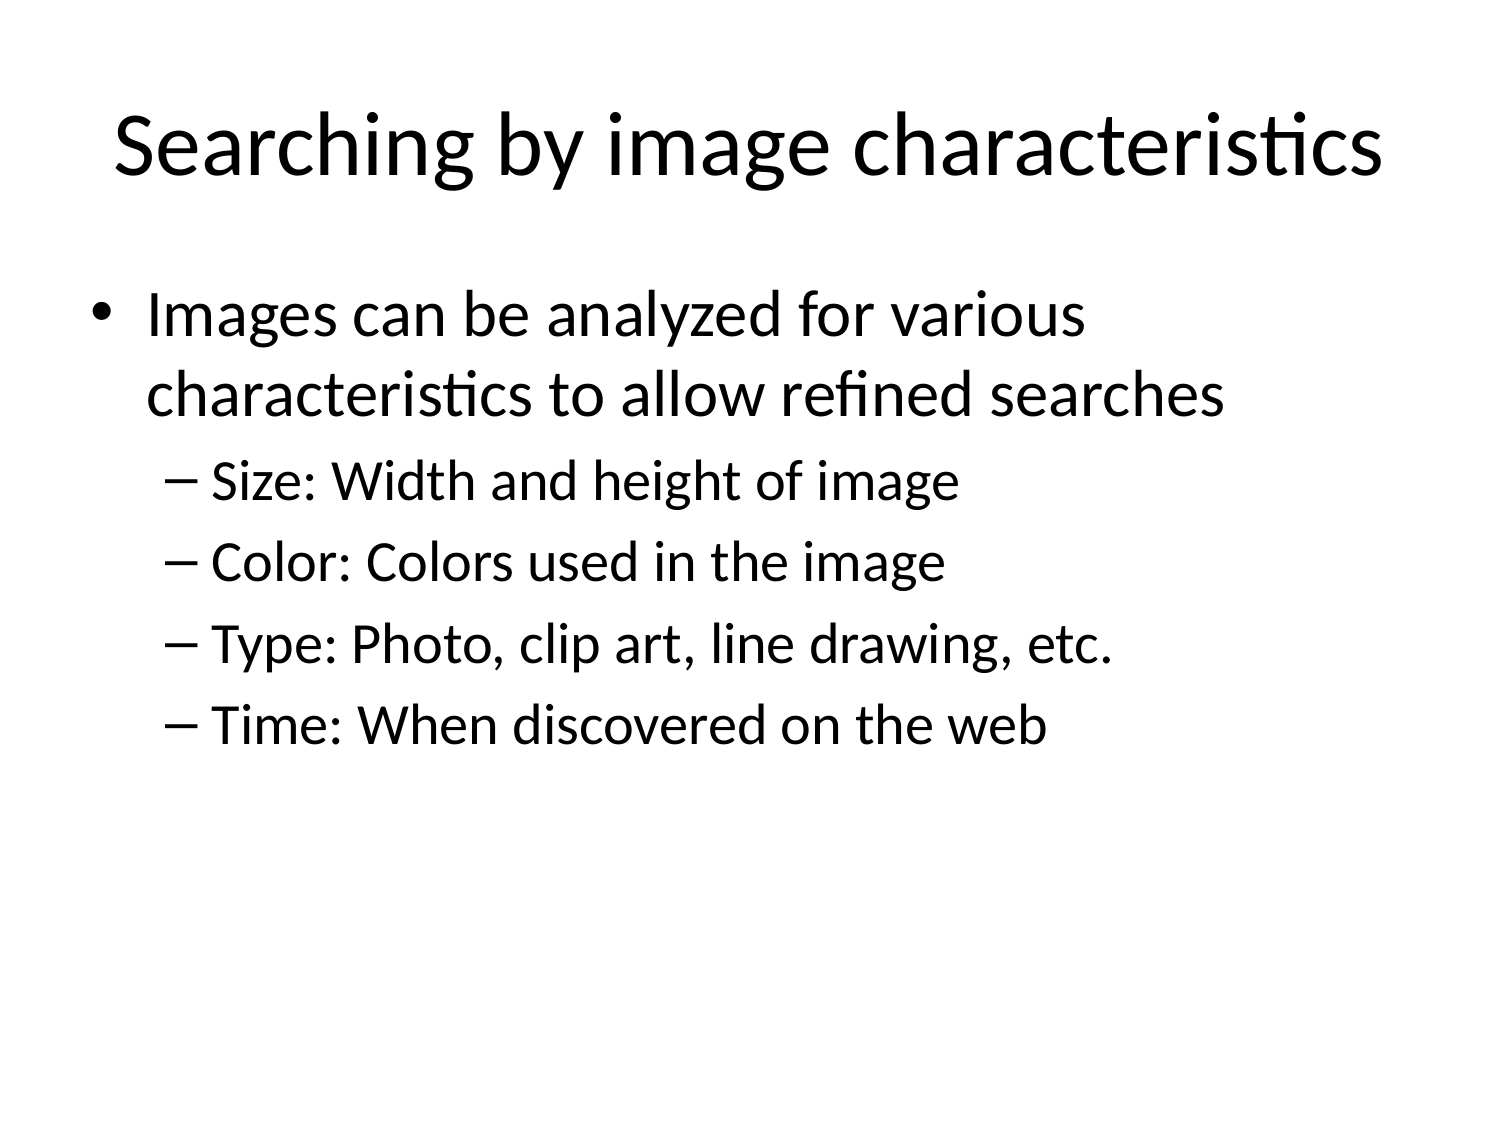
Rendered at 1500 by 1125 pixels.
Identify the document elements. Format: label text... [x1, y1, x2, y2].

list Images can be analyzed for various characteristics to allow refined searches Size: Width and height of image Color: Colors used in the image Type: Photo, clip art, line drawing, etc. Time: When discovered on the web [75, 262, 1425, 1005]
title Searching by image characteristics [75, 45, 1425, 233]
